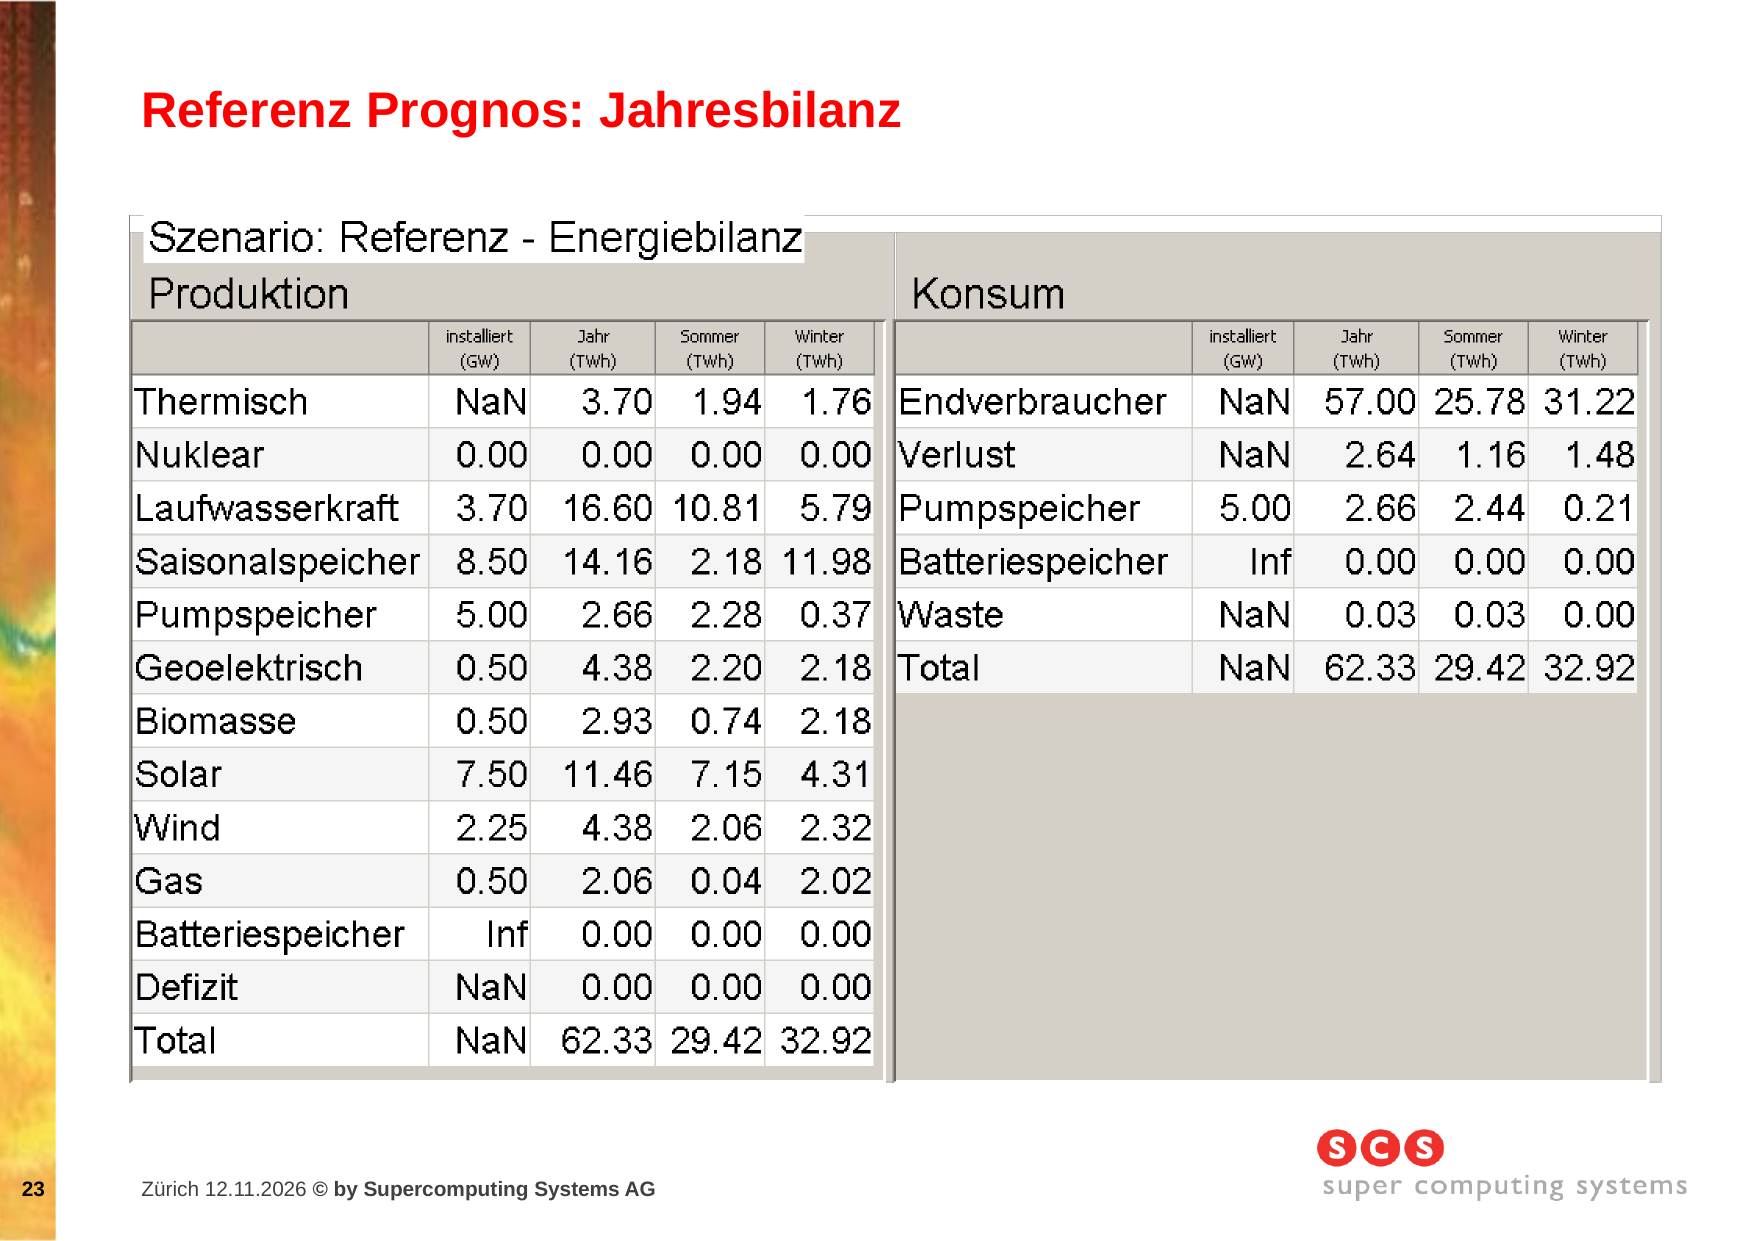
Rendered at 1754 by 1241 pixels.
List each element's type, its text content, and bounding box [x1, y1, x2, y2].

picture [129, 206, 1663, 1083]
picture [0, 2, 55, 1239]
picture [1304, 1115, 1706, 1215]
title Referenz Prognos: Jahresbilanz [123, 68, 1659, 219]
